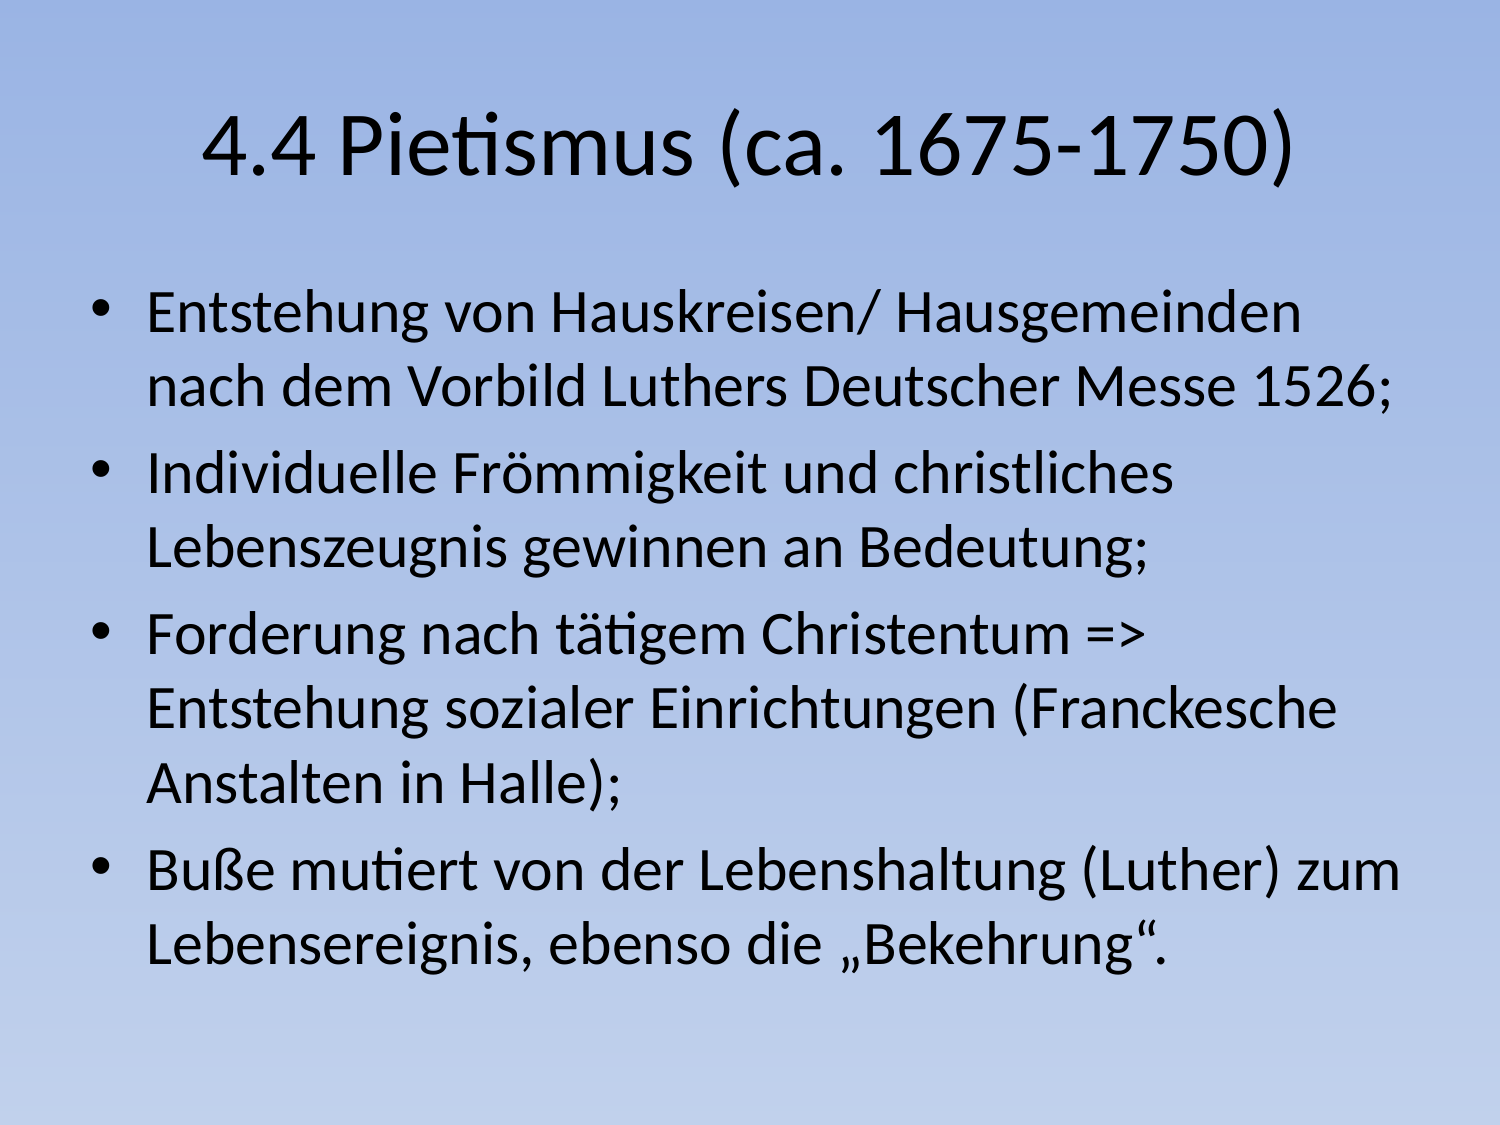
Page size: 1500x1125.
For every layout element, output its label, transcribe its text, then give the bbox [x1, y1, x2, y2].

title 4.4 Pietismus (ca. 1675-1750) [75, 45, 1425, 233]
list Entstehung von Hauskreisen/ Hausgemeinden nach dem Vorbild Luthers Deutscher Messe 1526; Individuelle Frömmigkeit und christliches Lebenszeugnis gewinnen an Bedeutung; Forderung nach tätigem Christentum => Entstehung sozialer Einrichtungen (Franckesche Anstalten in Halle); Buße mutiert von der Lebenshaltung (Luther) zum Lebensereignis, ebenso die „Bekehrung“. [75, 262, 1425, 1005]
